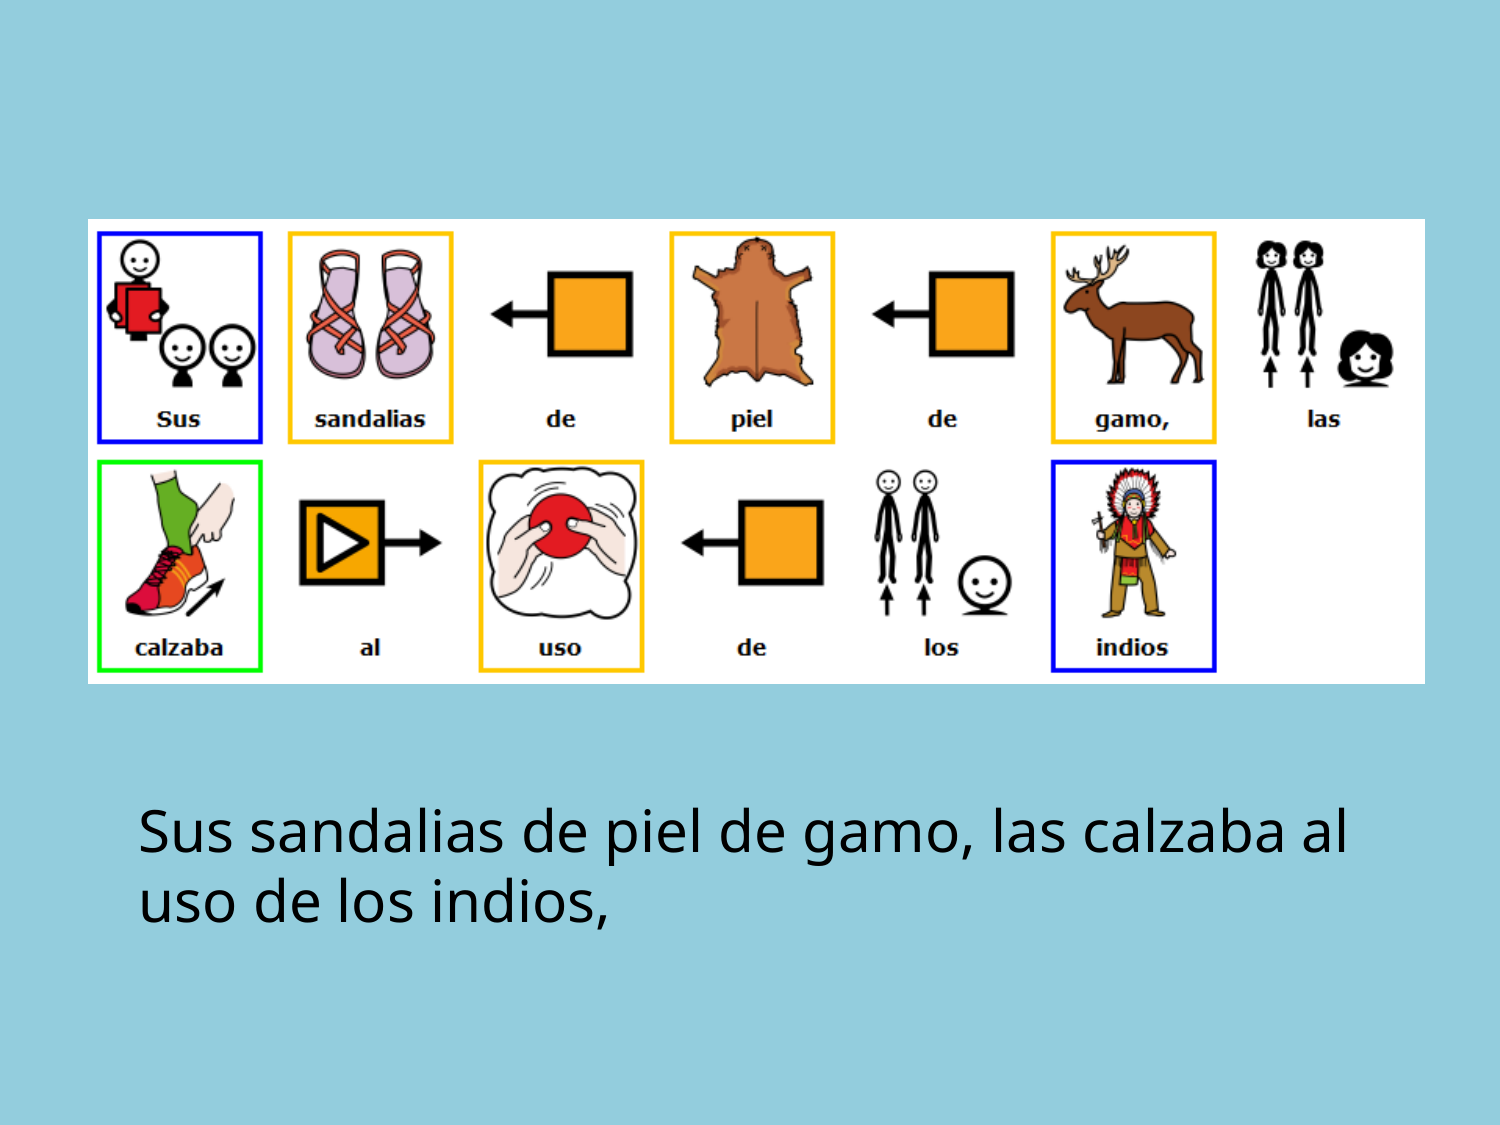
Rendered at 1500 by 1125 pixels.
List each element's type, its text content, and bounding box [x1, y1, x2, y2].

picture [88, 219, 1425, 685]
text_box Sus sandalias de piel de gamo, las calzaba al uso de los indios, [123, 786, 1447, 942]
